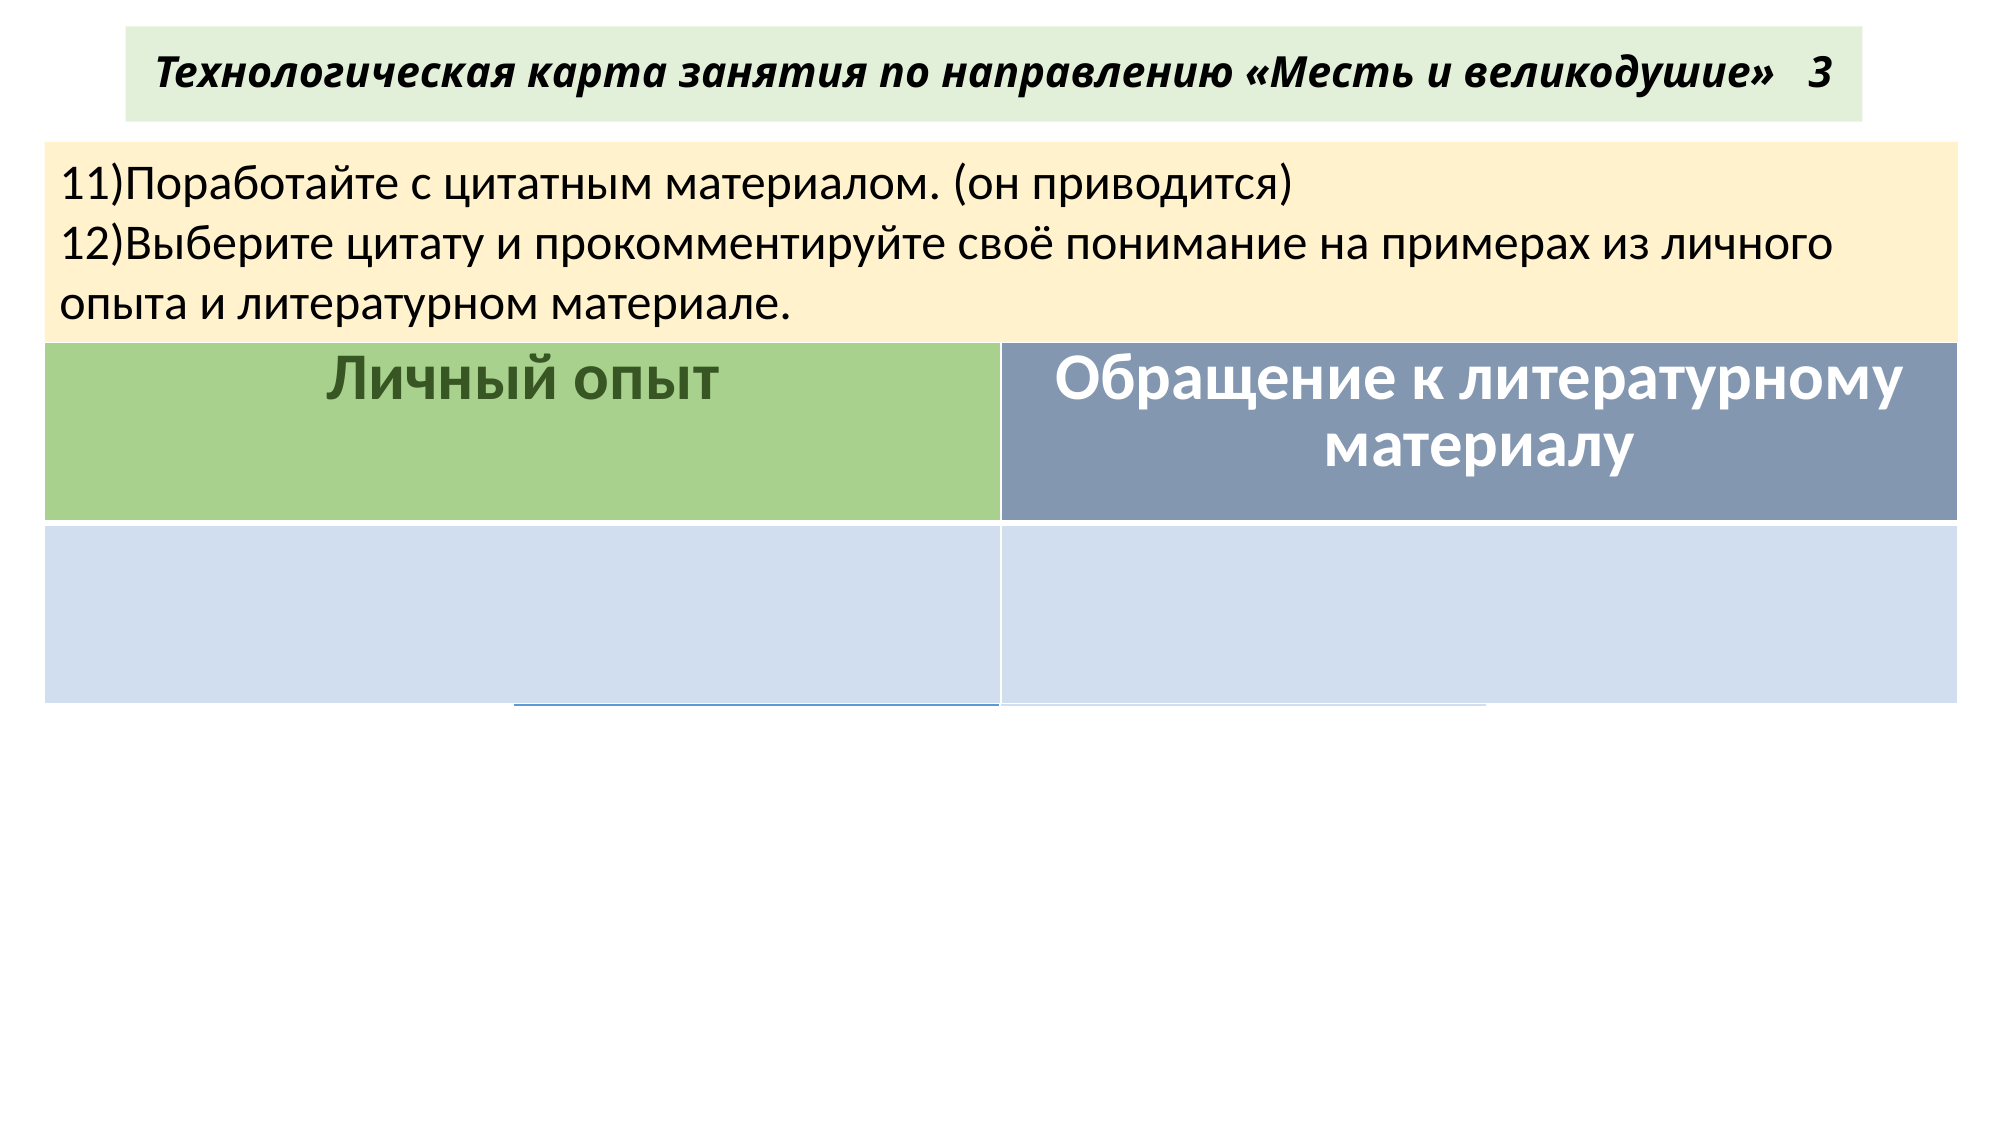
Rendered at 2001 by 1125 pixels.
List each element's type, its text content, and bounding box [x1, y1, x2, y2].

table_header Личный опыт [45, 343, 1000, 520]
table_header Обращение к литературному материалу [1002, 343, 1957, 520]
table_cell [1002, 526, 1957, 703]
text_box 11)Поработайте с цитатным материалом. (он приводится) 12)Выберите цитату и прокомментируйте своё понимание на примерах из личного опыта и литературном материале. [44, 141, 1958, 342]
title Технологическая карта занятия по направлению «Месть и великодушие» 3 [125, 26, 1863, 122]
table_cell [45, 526, 1000, 703]
